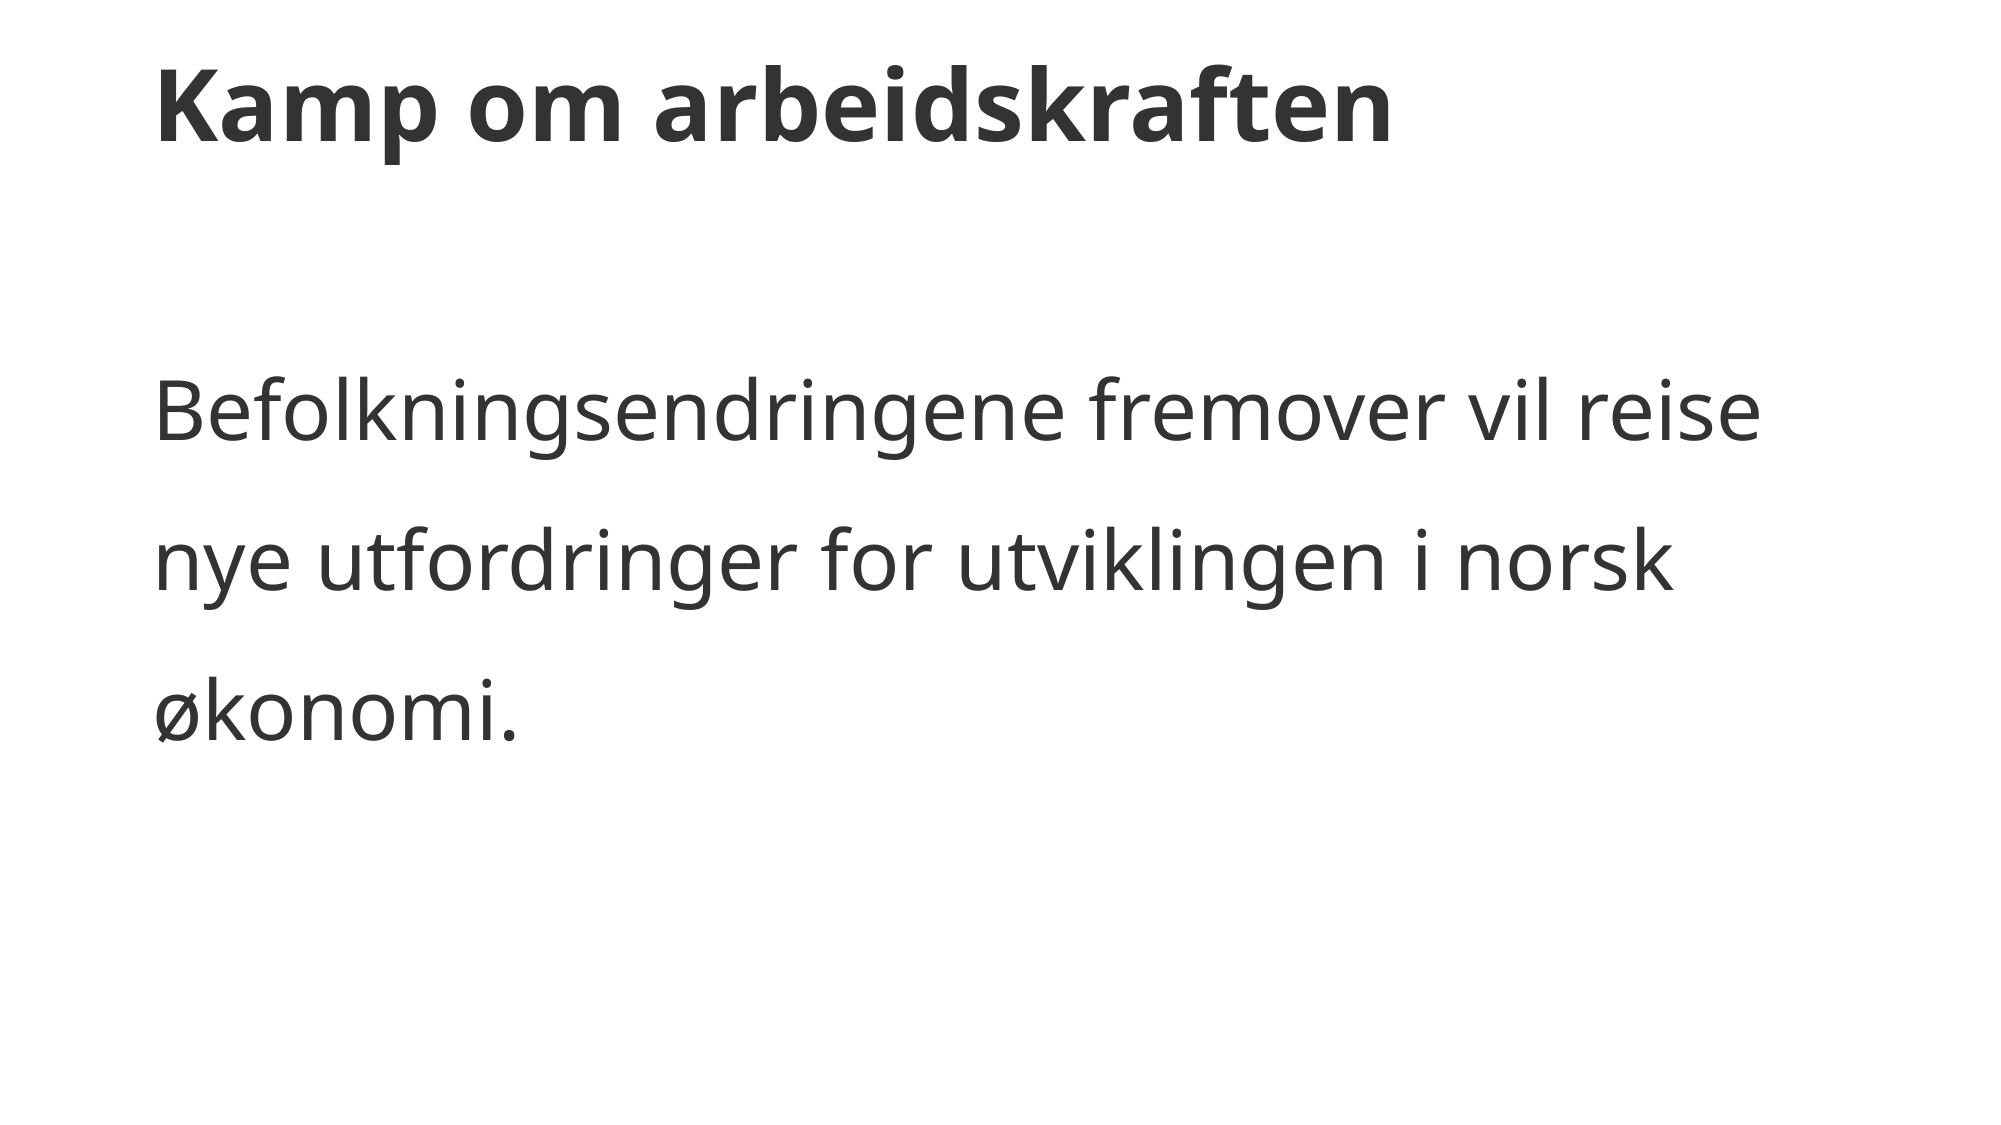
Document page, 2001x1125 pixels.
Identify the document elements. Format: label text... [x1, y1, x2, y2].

title Kamp om arbeidskraften [137, 59, 1863, 278]
list Befolkningsendringene fremover vil reise nye utfordringer for utviklingen i norsk økonomi. [137, 299, 1863, 1014]
